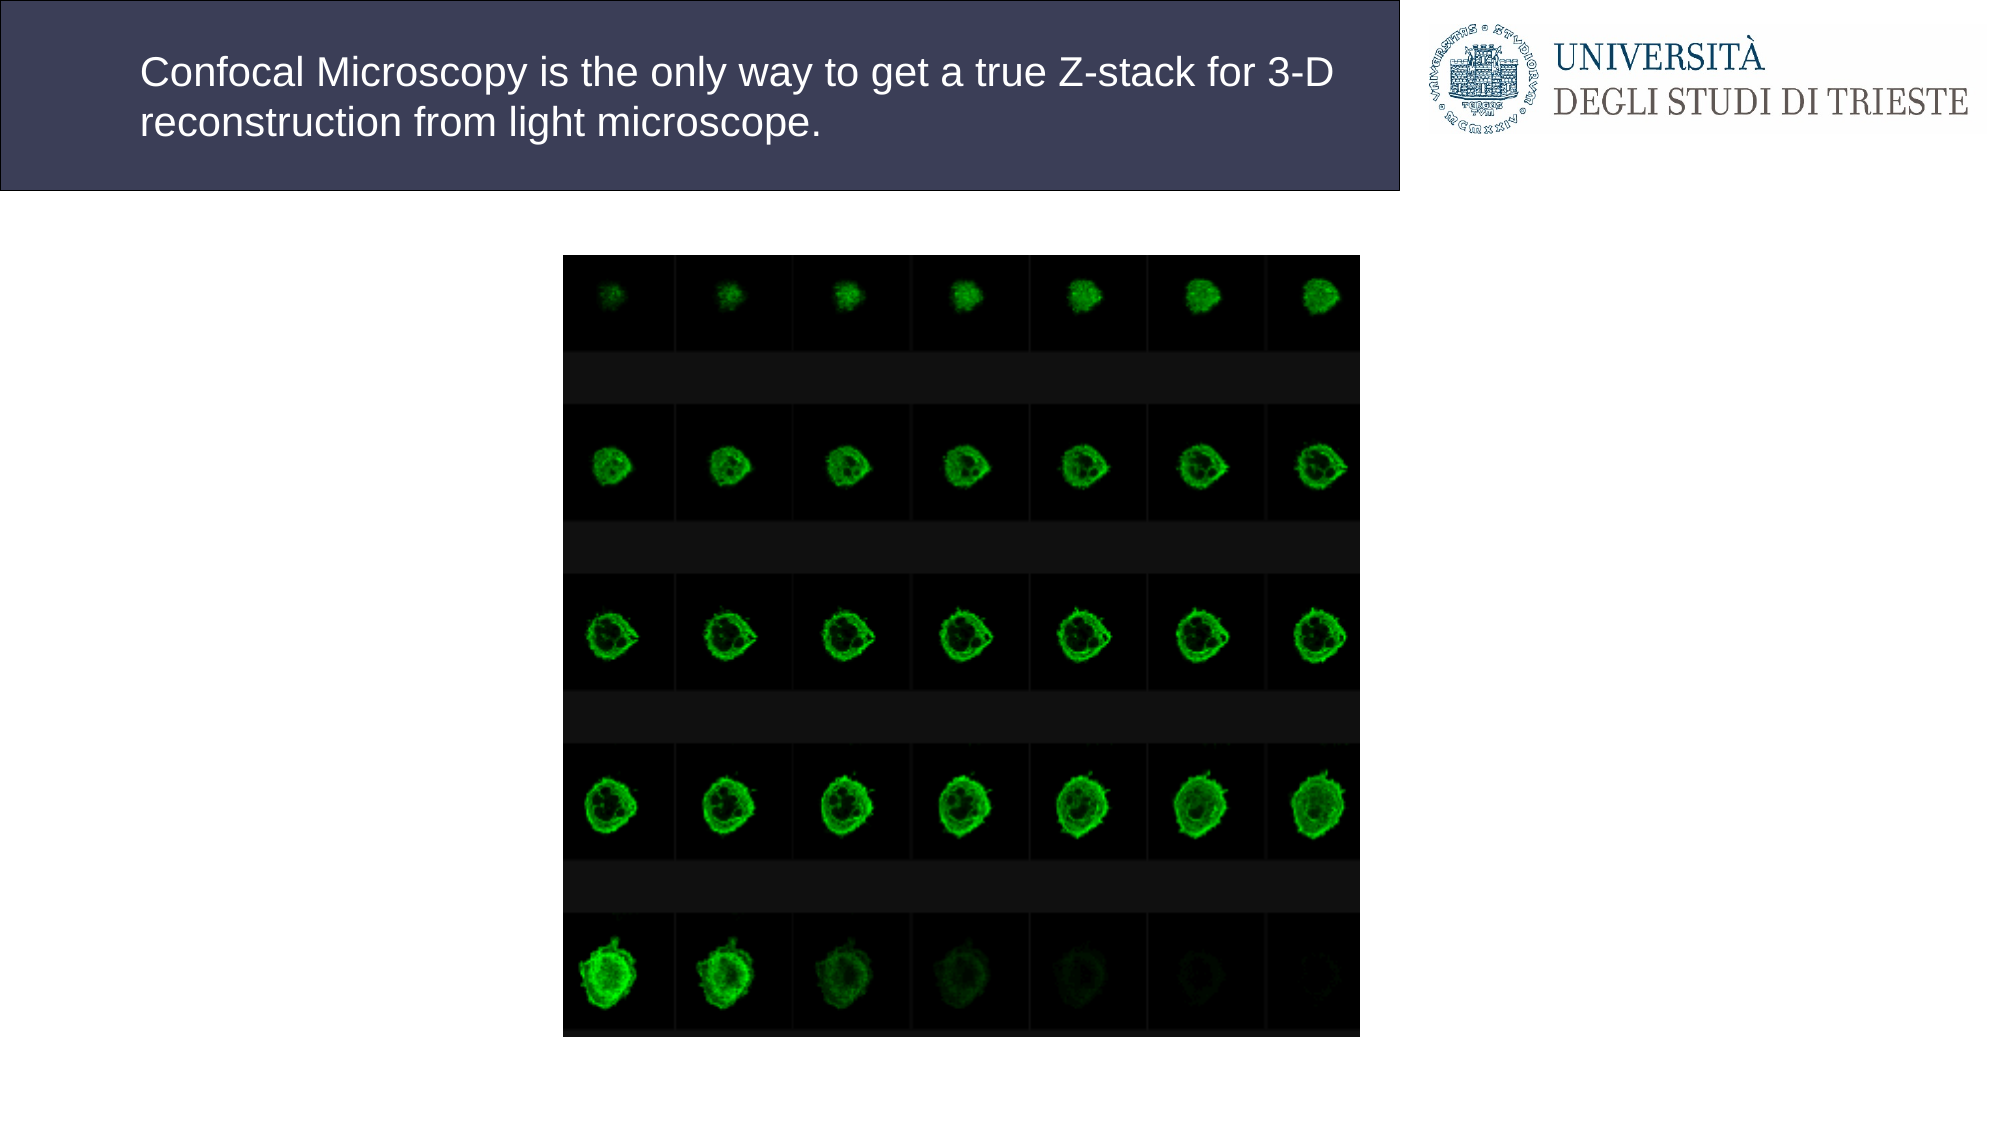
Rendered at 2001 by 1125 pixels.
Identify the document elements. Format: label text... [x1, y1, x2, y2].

picture [1429, 24, 1987, 134]
picture [562, 255, 1361, 1037]
text_box Confocal Microscopy is the only way to get a true Z-stack for 3-D reconstruction from light microscope. [124, 37, 1413, 153]
